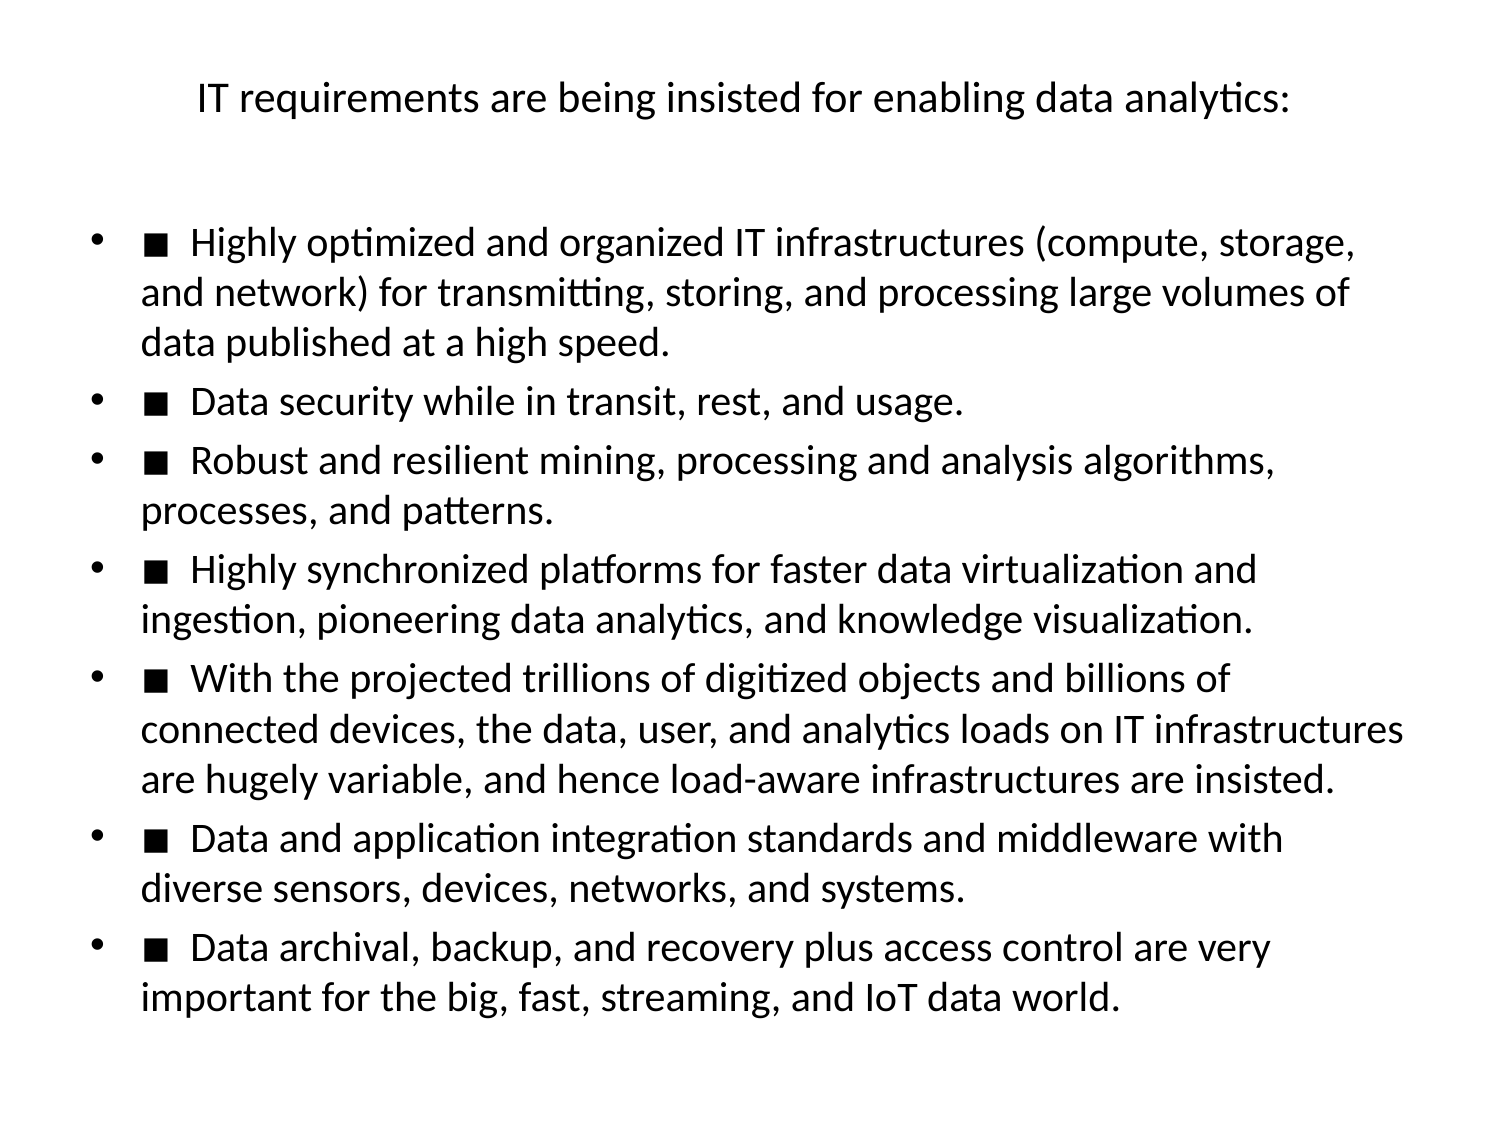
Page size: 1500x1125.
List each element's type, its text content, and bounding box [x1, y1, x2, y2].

title IT requirements are being insisted for enabling data analytics: [75, 45, 1425, 146]
list ◾ Highly optimized and organized IT infrastructures (compute, storage, and network) for transmitting, storing, and processing large volumes of data published at a high speed. ◾ Data security while in transit, rest, and usage. ◾ Robust and resilient mining, processing and analysis algorithms, processes, and patterns. ◾ Highly synchronized platforms for faster data virtualization and ingestion, pioneering data analytics, and knowledge visualization. ◾ With the projected trillions of digitized objects and billions of connected devices, the data, user, and analytics loads on IT infrastructures are hugely variable, and hence load-aware infrastructures are insisted. ◾ Data and application integration standards and middleware with diverse sensors, devices, networks, and systems. ◾ Data archival, backup, and recovery plus access control are very important for the big, fast, streaming, and IoT data world. [75, 206, 1425, 1070]
